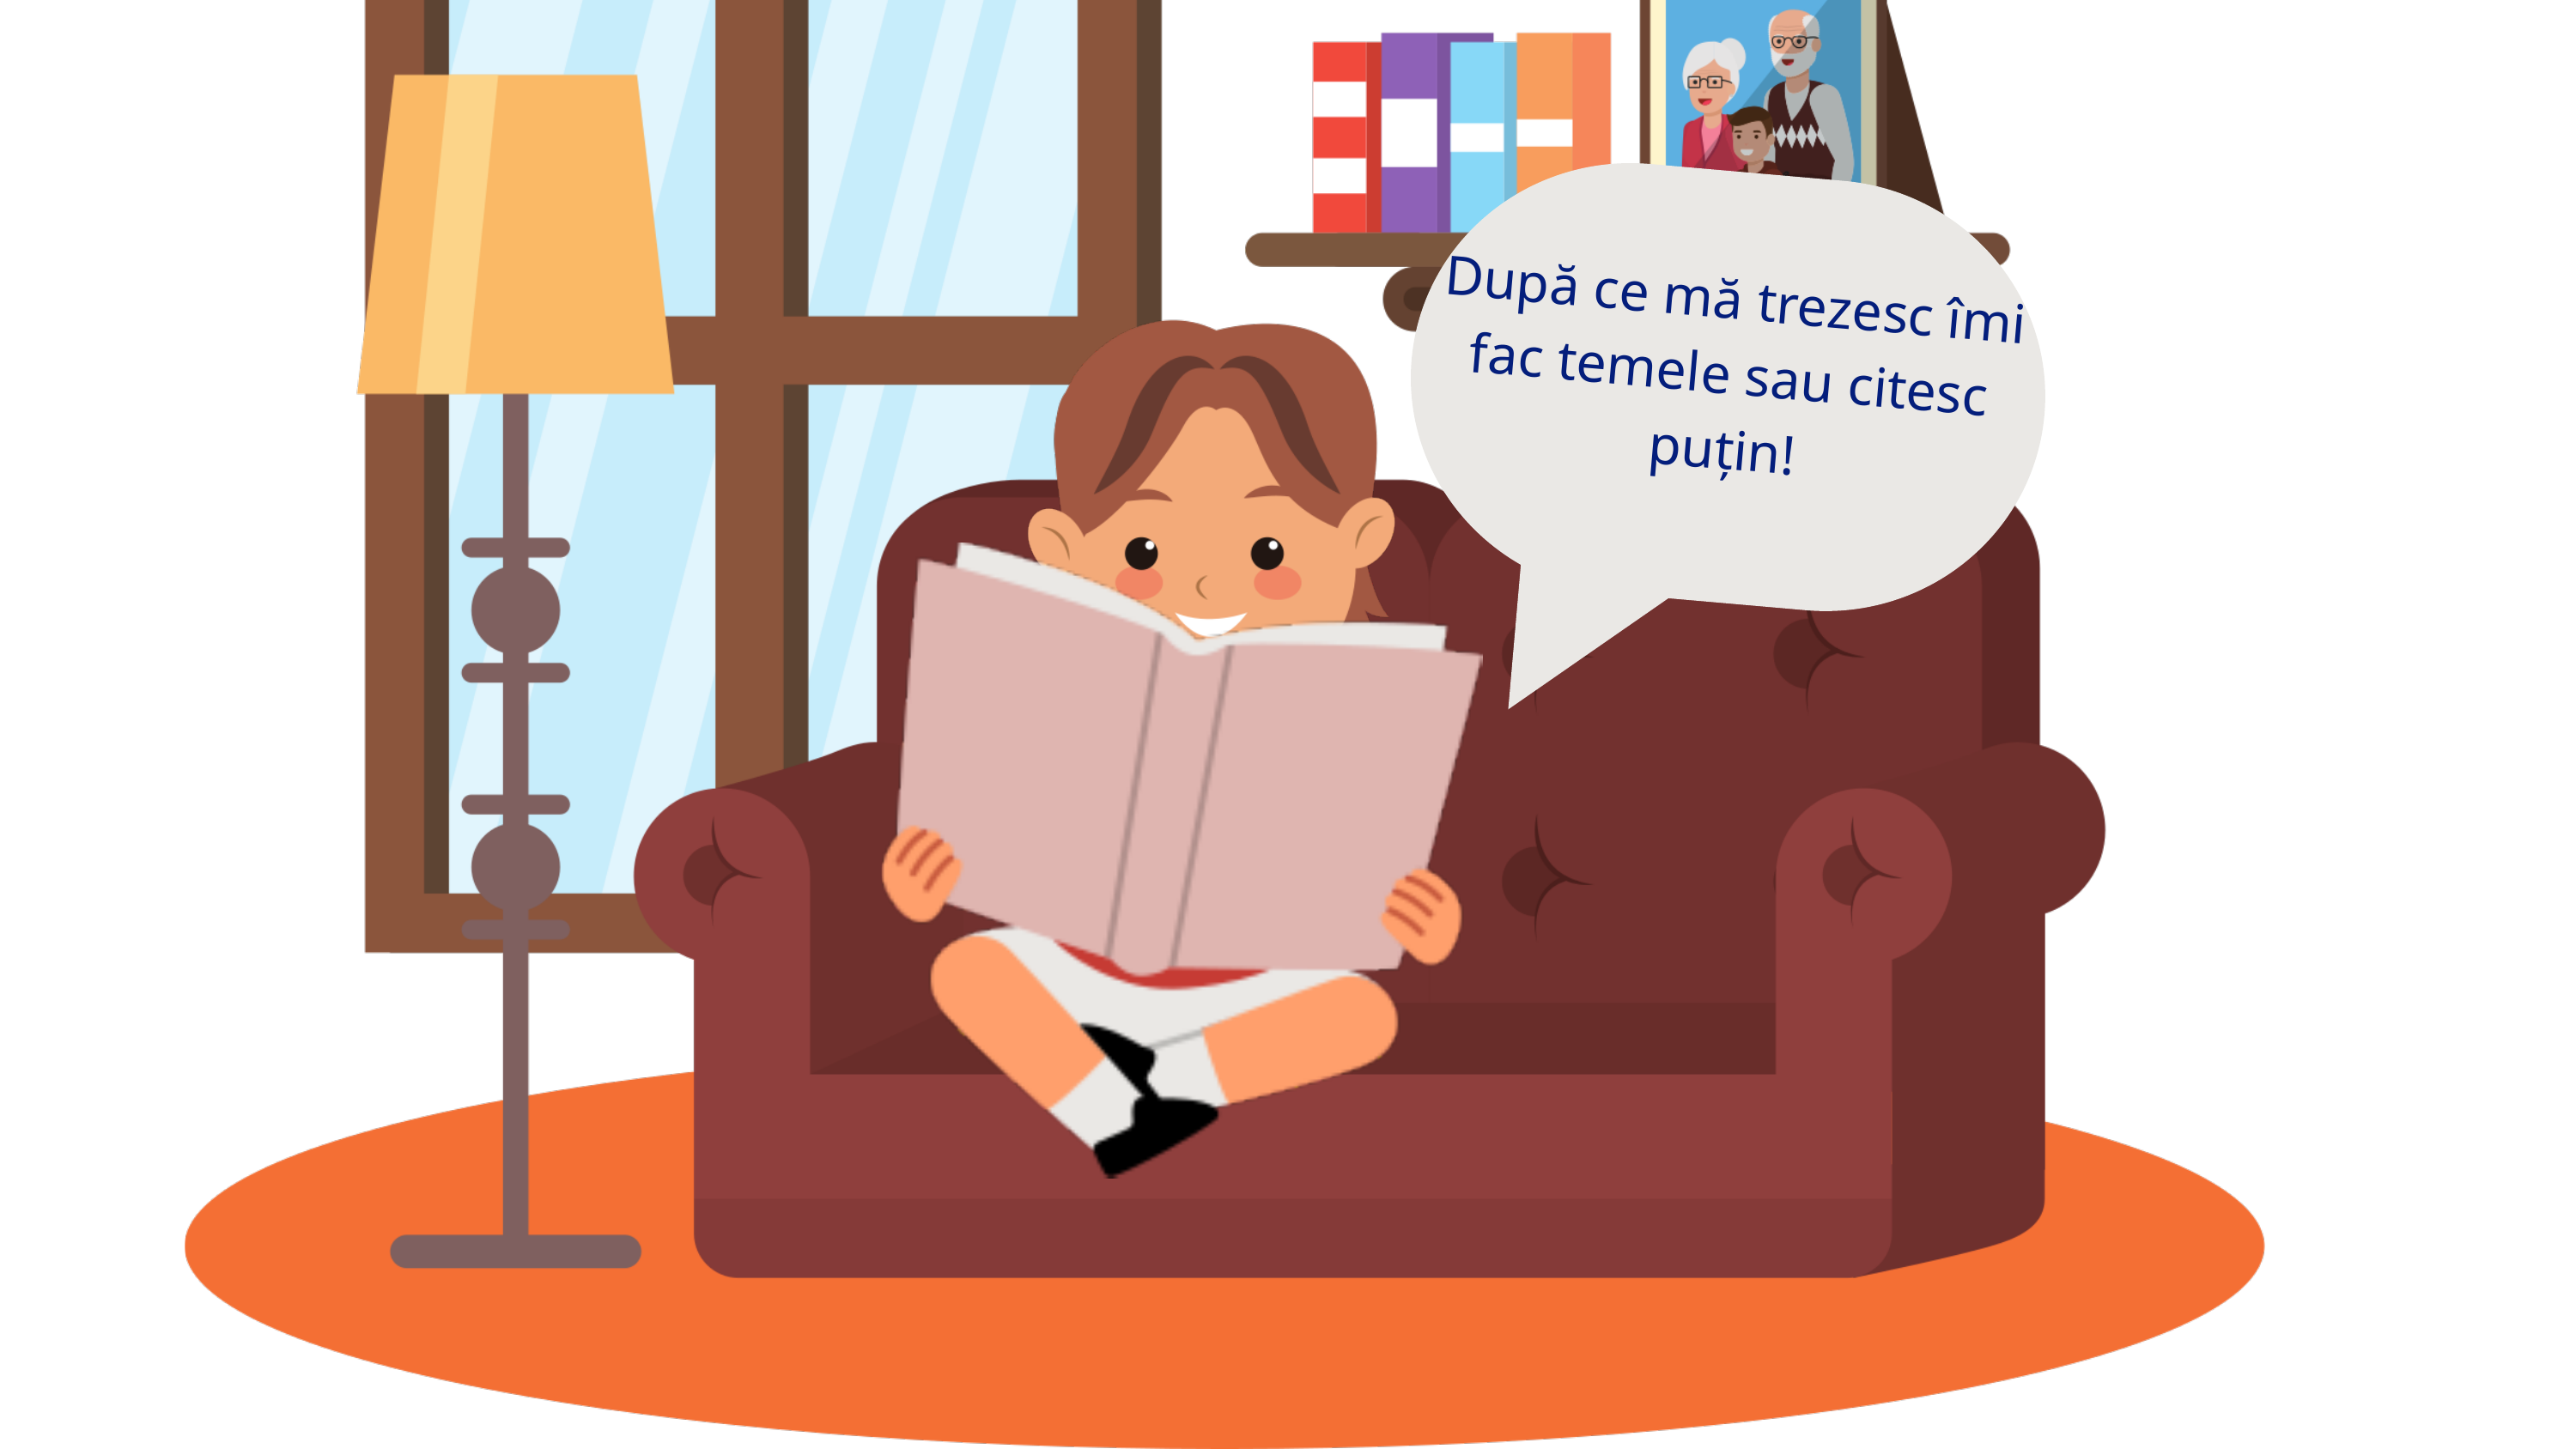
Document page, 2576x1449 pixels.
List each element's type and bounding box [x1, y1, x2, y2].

text_box [1405, 171, 2041, 728]
text_box [185, 0, 2265, 1449]
text_box [881, 270, 1484, 1179]
